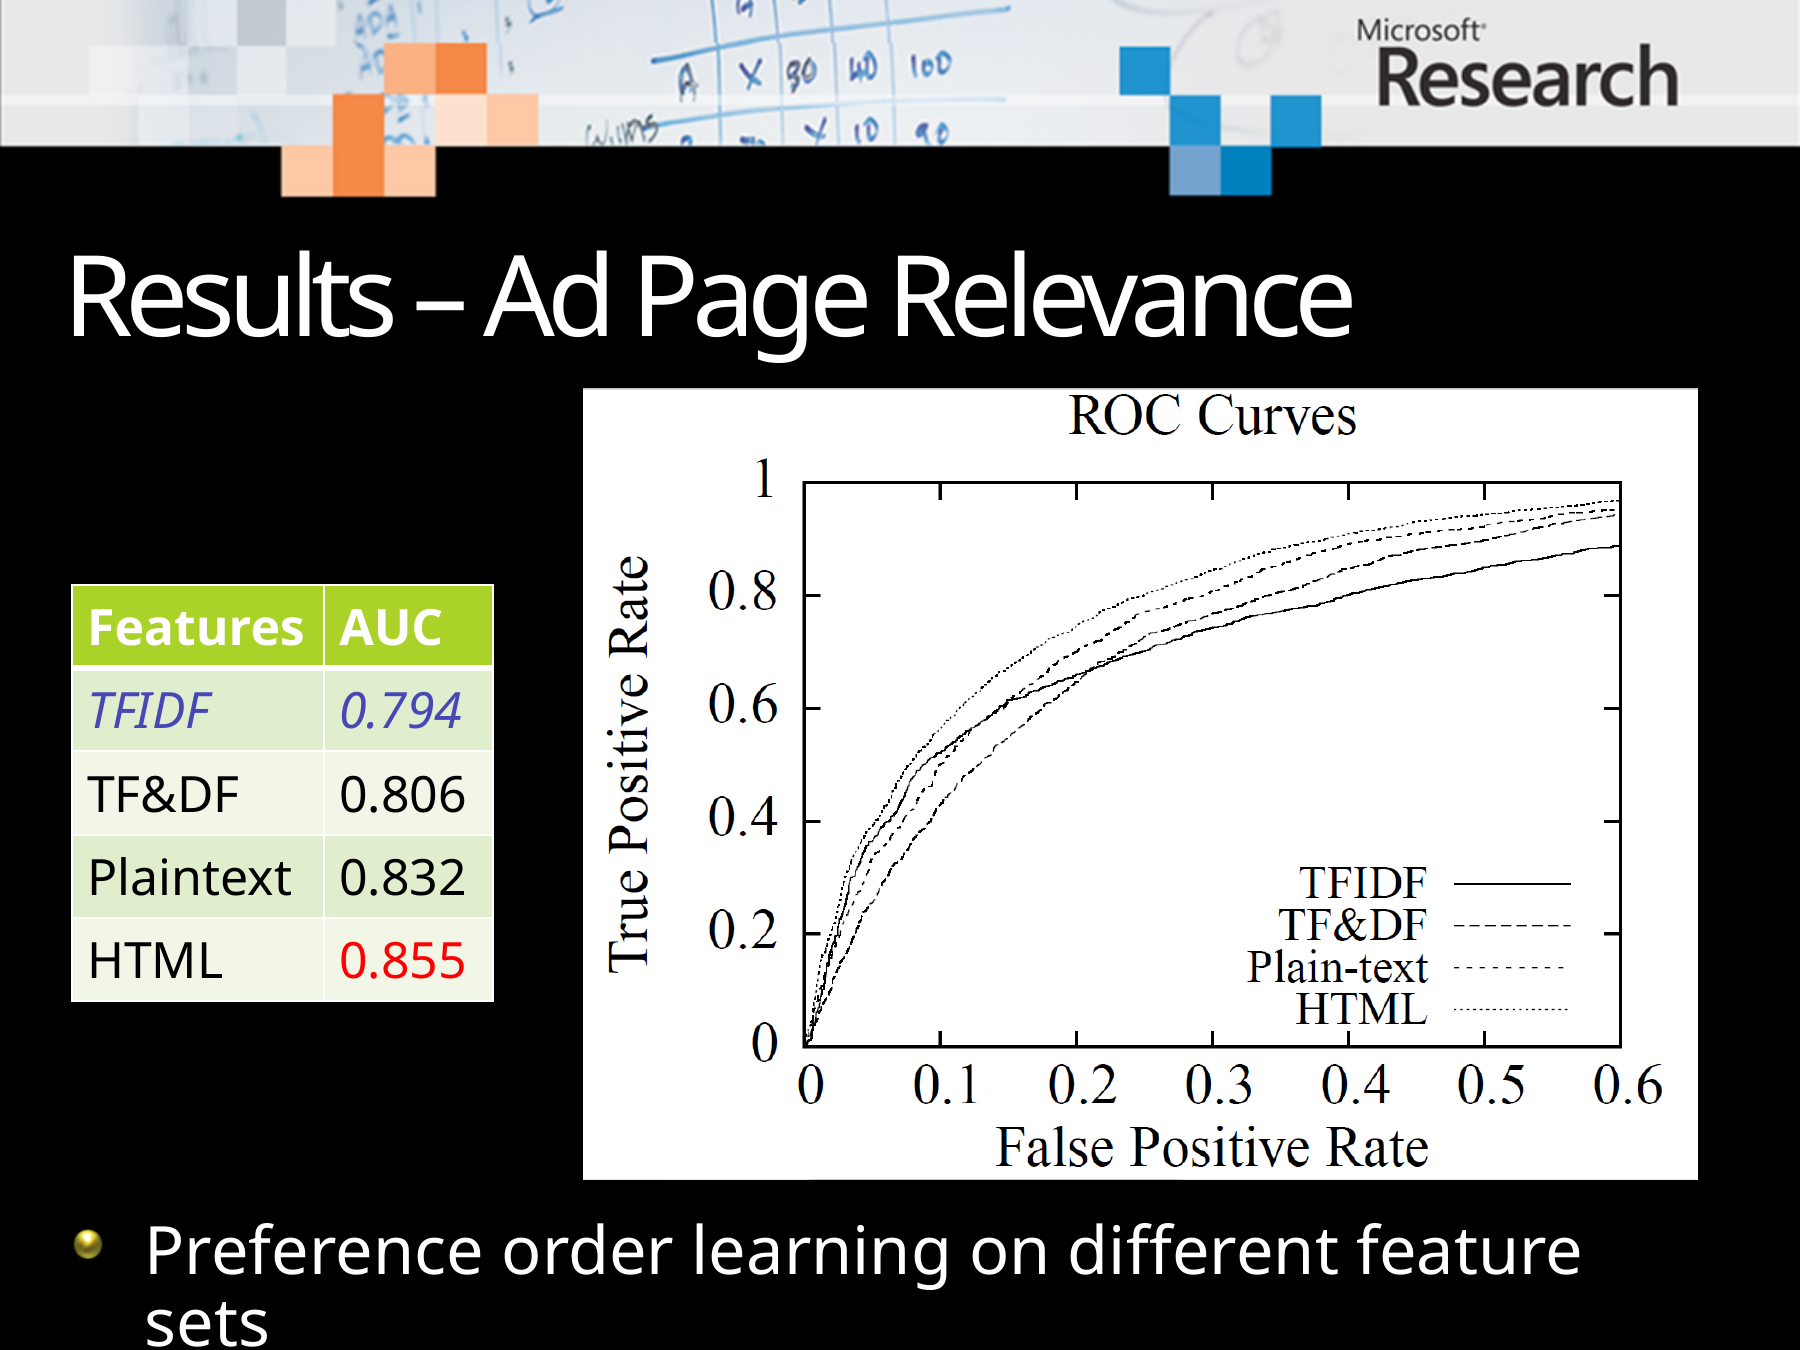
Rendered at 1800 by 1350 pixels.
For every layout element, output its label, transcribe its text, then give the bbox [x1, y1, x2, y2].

list Preference order learning on different feature sets [69, 1216, 1720, 1290]
title Results – Ad Page Relevance [62, 238, 1714, 362]
table_header Features [73, 586, 323, 665]
table_cell 0.794 [325, 671, 492, 750]
table_cell 0.806 [325, 752, 492, 834]
table_cell 0.832 [325, 836, 492, 917]
picture [0, 0, 1800, 1350]
table_cell HTML [73, 919, 323, 1000]
table_cell TFIDF [73, 671, 323, 750]
table_cell 0.855 [325, 919, 492, 1000]
table_cell Plaintext [73, 836, 323, 917]
table_cell TF&DF [73, 752, 323, 834]
table_header AUC [325, 586, 492, 665]
